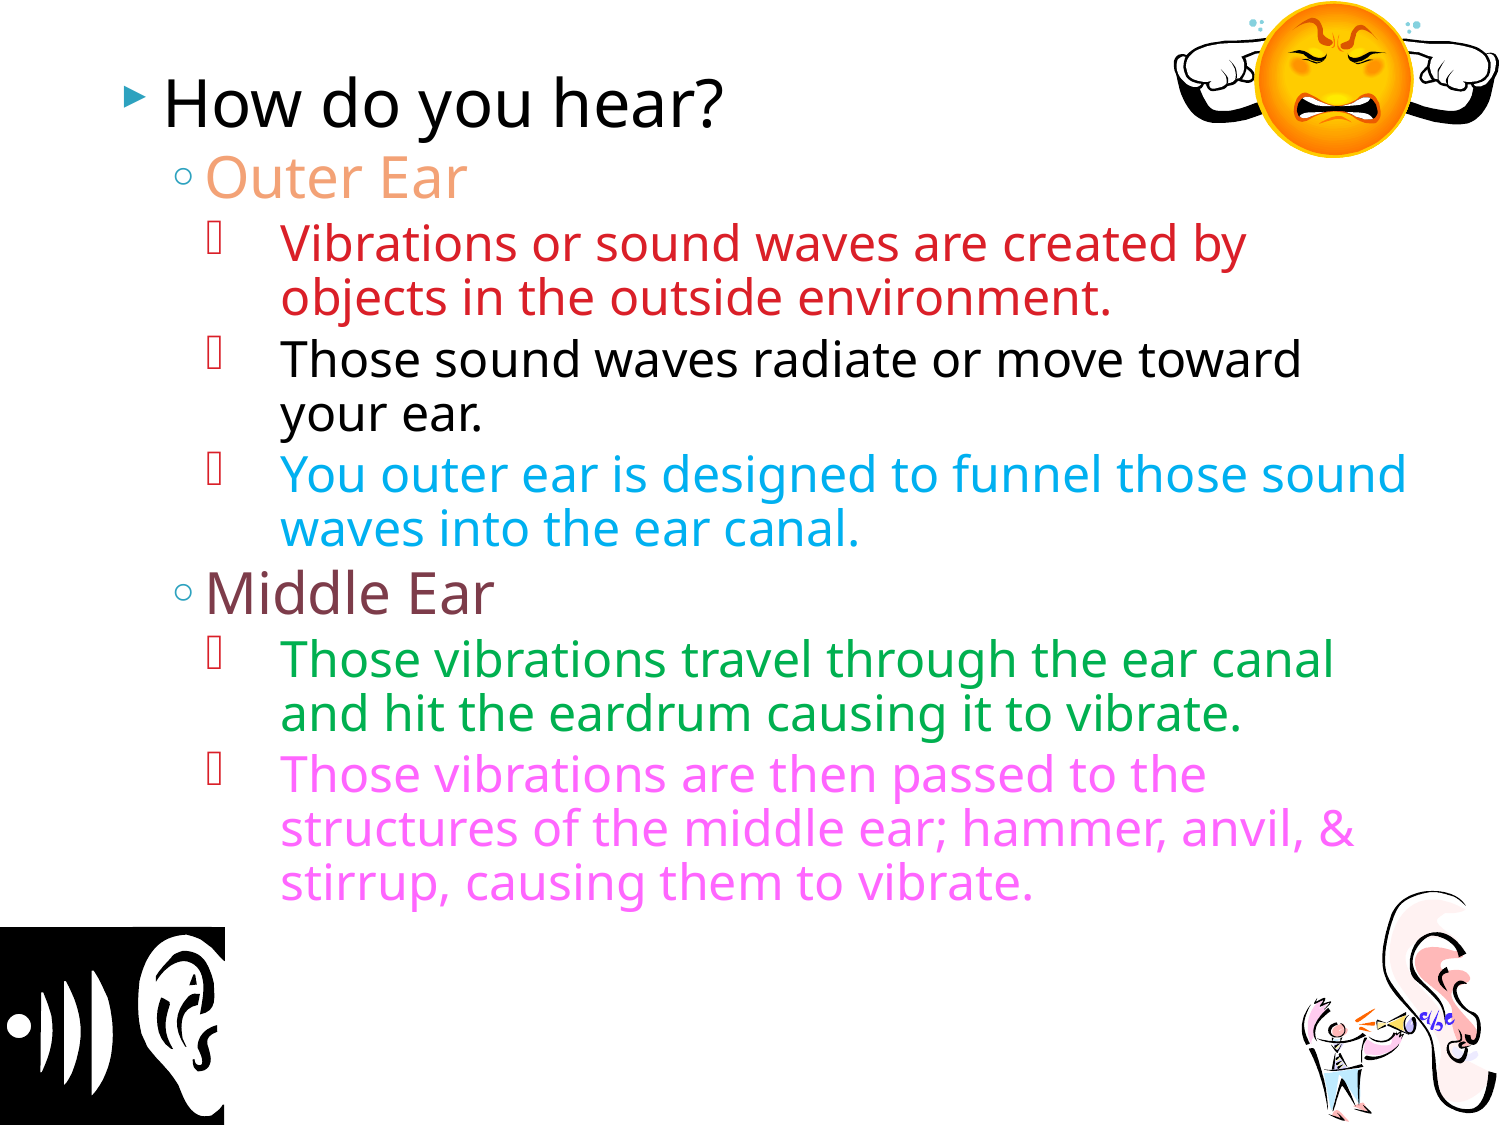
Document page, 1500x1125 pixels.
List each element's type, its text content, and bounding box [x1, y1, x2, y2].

picture [0, 926, 226, 1125]
picture [1172, 0, 1500, 160]
list How do you hear? Outer Ear Vibrations or sound waves are created by objects in the outside environment. Those sound waves radiate or move toward your ear. You outer ear is designed to funnel those sound waves into the ear canal. Middle Ear Those vibrations travel through the ear canal and hit the eardrum causing it to vibrate. Those vibrations are then passed to the structures of the middle ear; hammer, anvil, & stirrup, causing them to vibrate. [87, 62, 1425, 1075]
picture [1298, 887, 1500, 1125]
